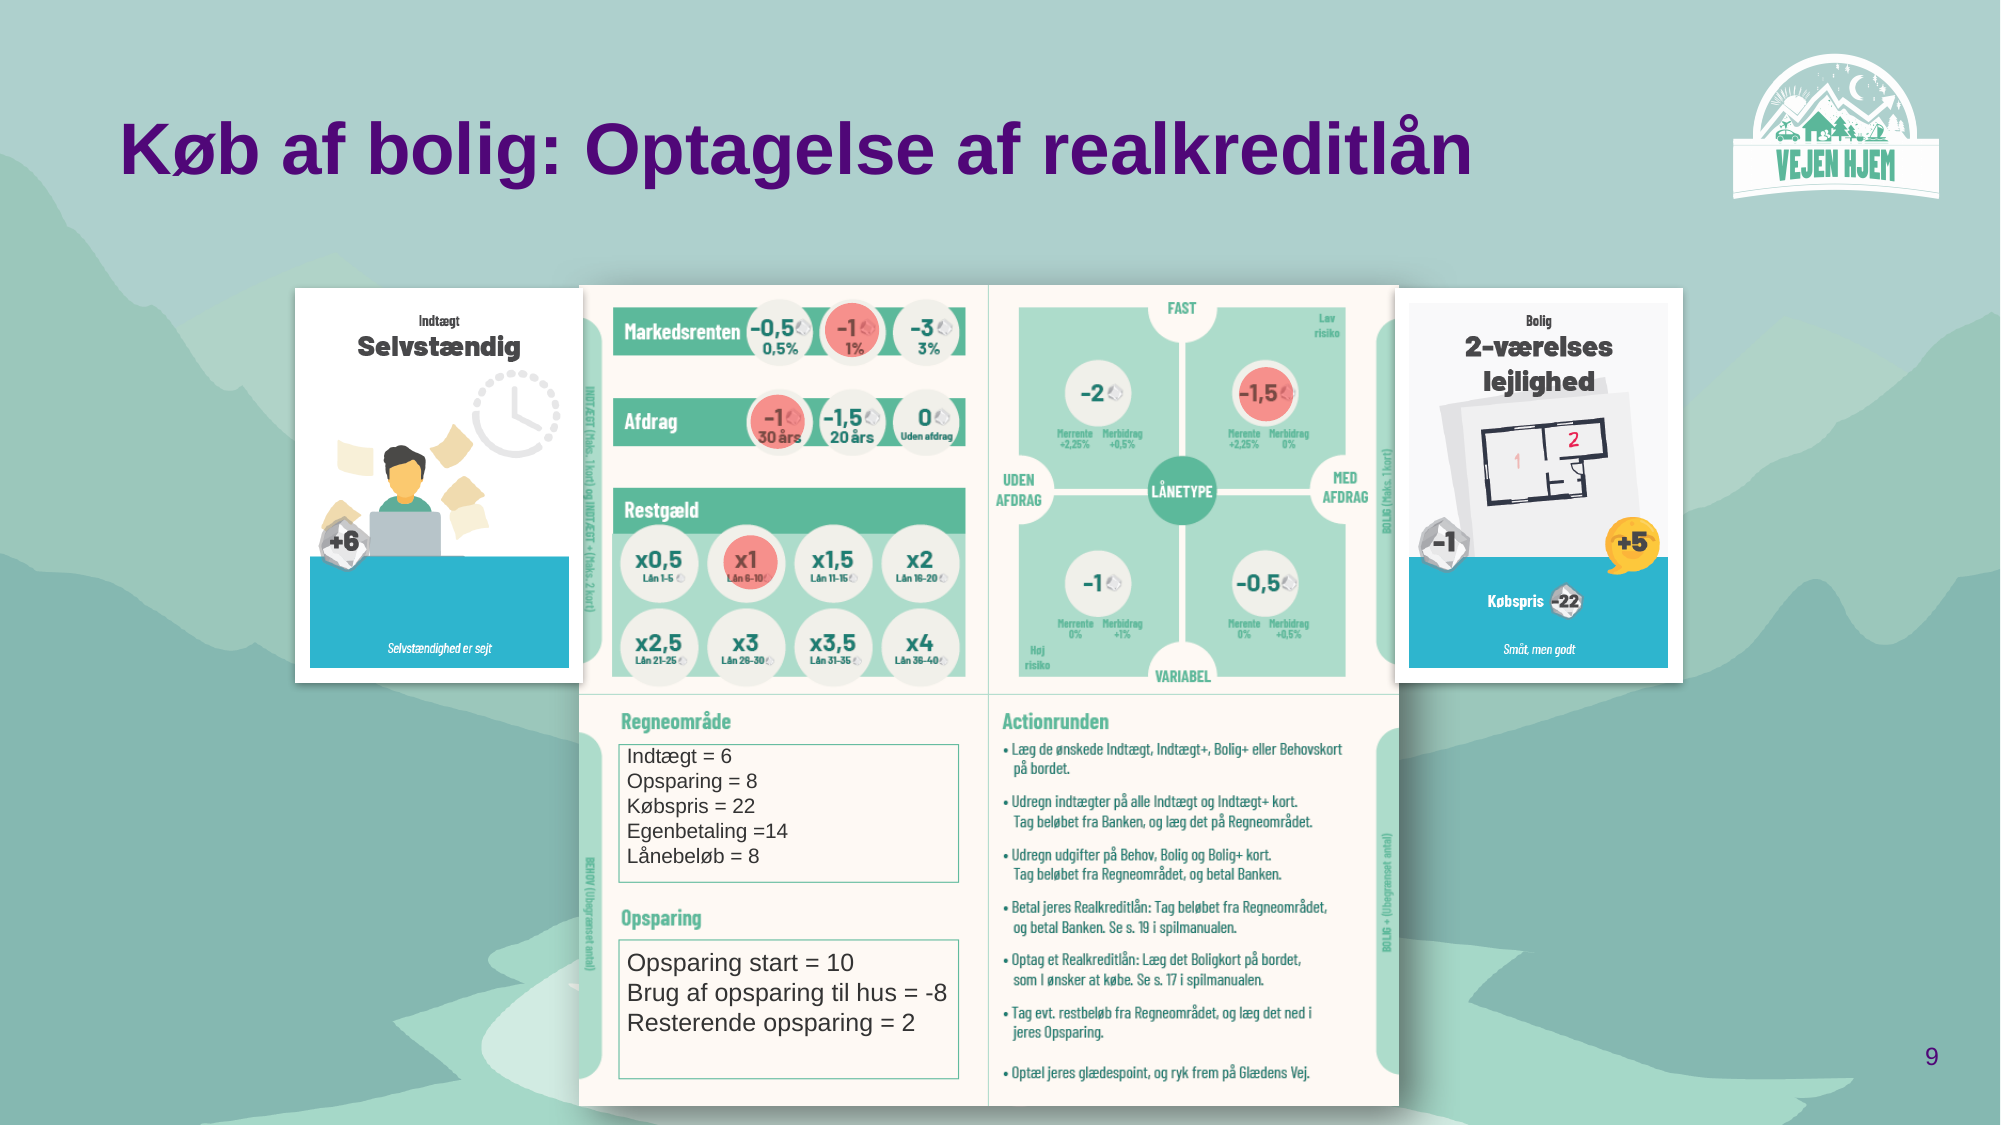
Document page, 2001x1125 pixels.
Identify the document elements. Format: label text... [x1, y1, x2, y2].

picture [579, 285, 1399, 1106]
slide_number 9 [1732, 1025, 1940, 1086]
picture [309, 302, 569, 669]
title Køb af bolig: Optagelse af realkreditlån [119, 0, 1707, 191]
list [1409, 302, 1669, 669]
picture [1733, 52, 1940, 199]
